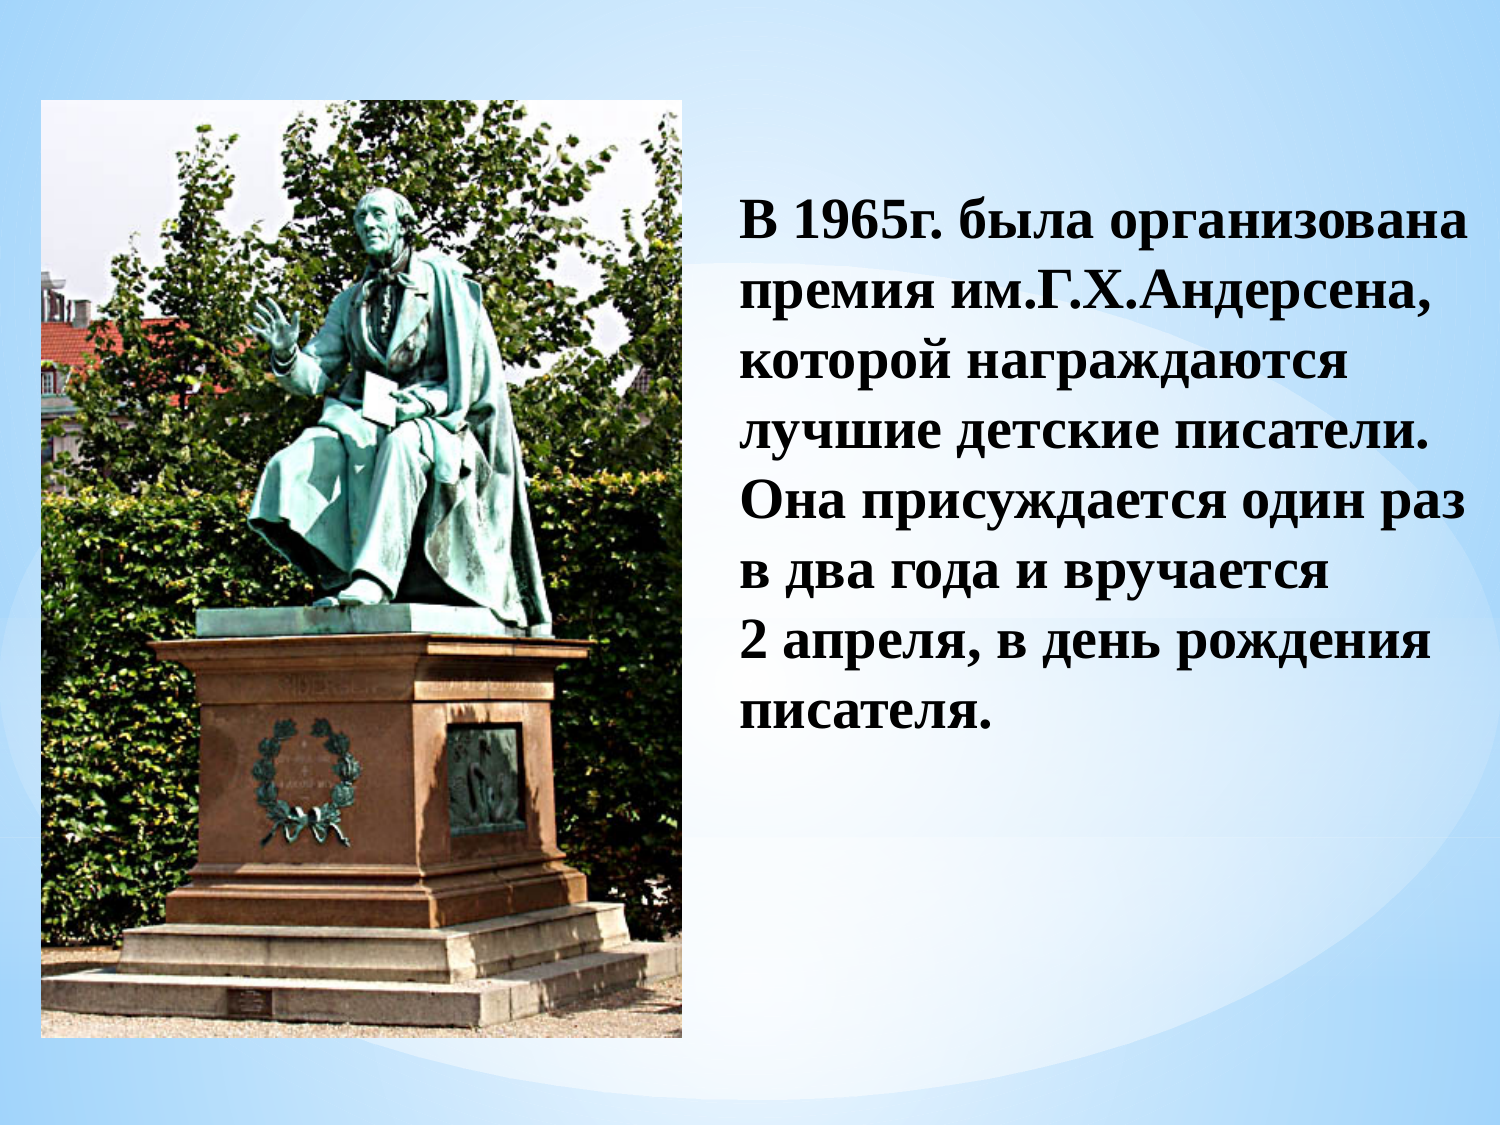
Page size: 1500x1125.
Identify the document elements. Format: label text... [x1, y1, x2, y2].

picture [40, 100, 683, 1039]
text_box В 1965г. была организована премия им.Г.Х.Андерсена, которой награждаются лучшие детские писатели. Она присуждается один раз в два года и вручается 2 апреля, в день рождения писателя. [724, 172, 1484, 748]
